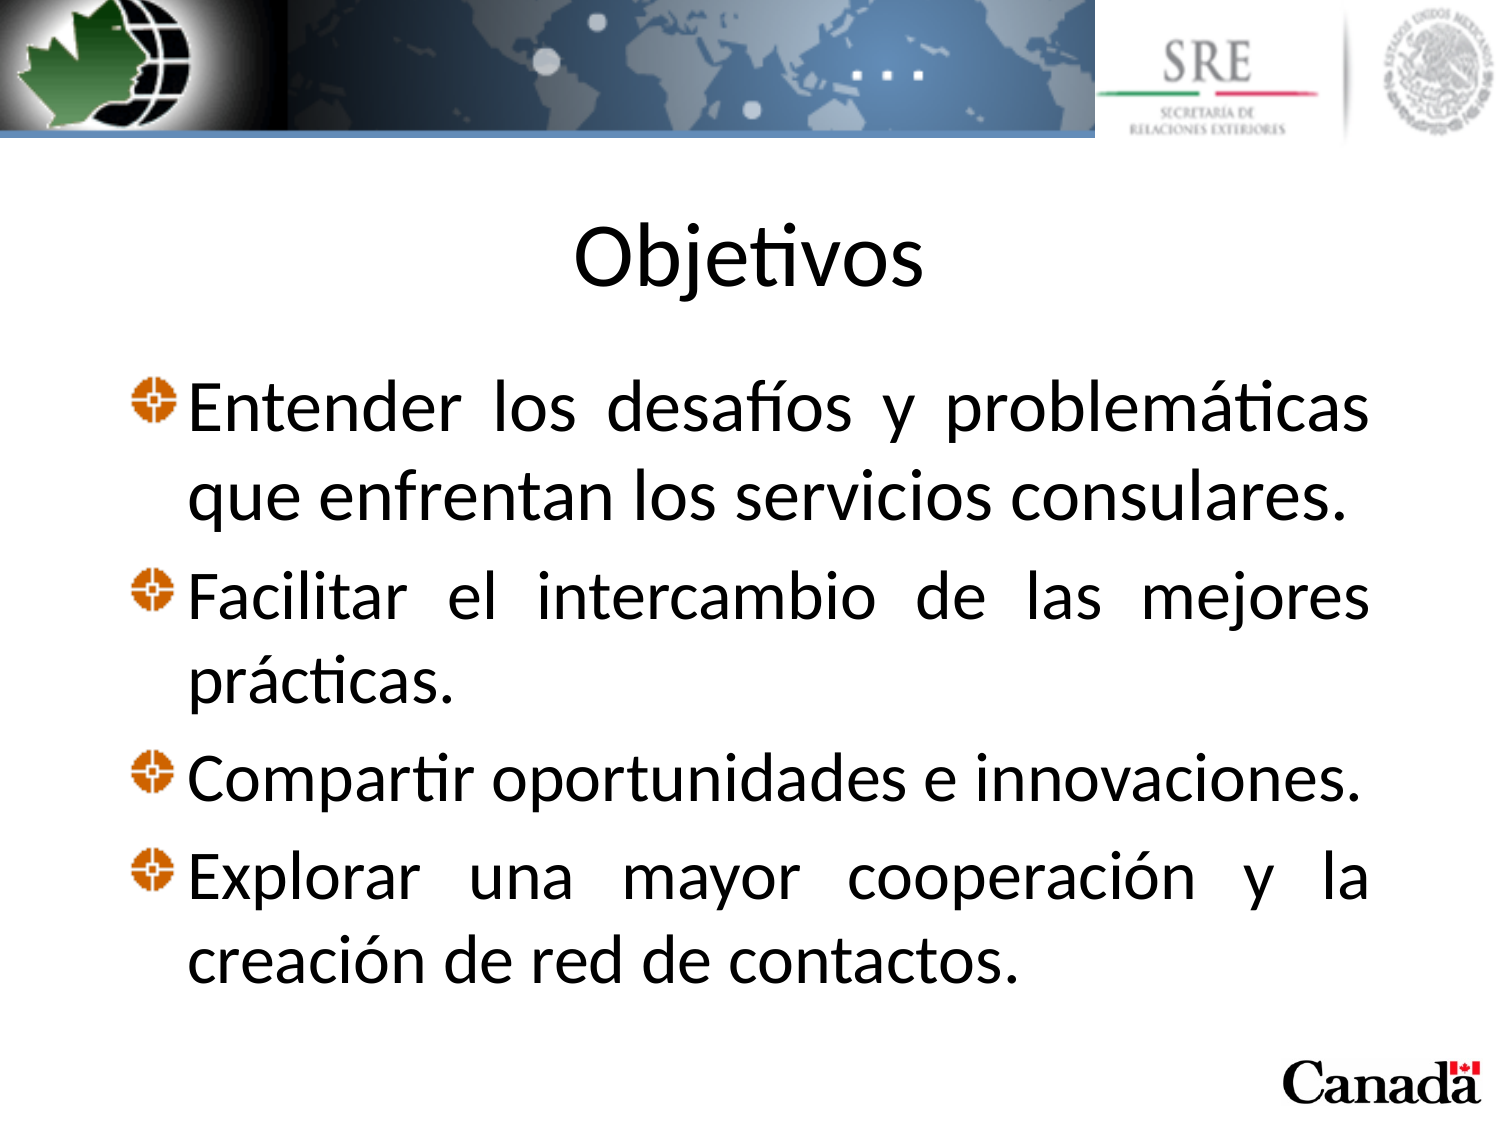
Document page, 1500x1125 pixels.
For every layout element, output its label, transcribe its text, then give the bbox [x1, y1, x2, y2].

picture [127, 748, 177, 799]
picture [127, 846, 177, 897]
picture [1281, 1058, 1483, 1106]
picture [127, 566, 177, 617]
picture [127, 375, 180, 429]
title Objetivos [112, 160, 1388, 338]
list Entender los desafíos y problemáticas que enfrentan los servicios consulares. Facilitar el intercambio de las mejores prácticas. Compartir oportunidades e innovaciones. Explorar una mayor cooperación y la creación de red de contactos. [112, 349, 1388, 1024]
picture [0, 0, 1500, 150]
